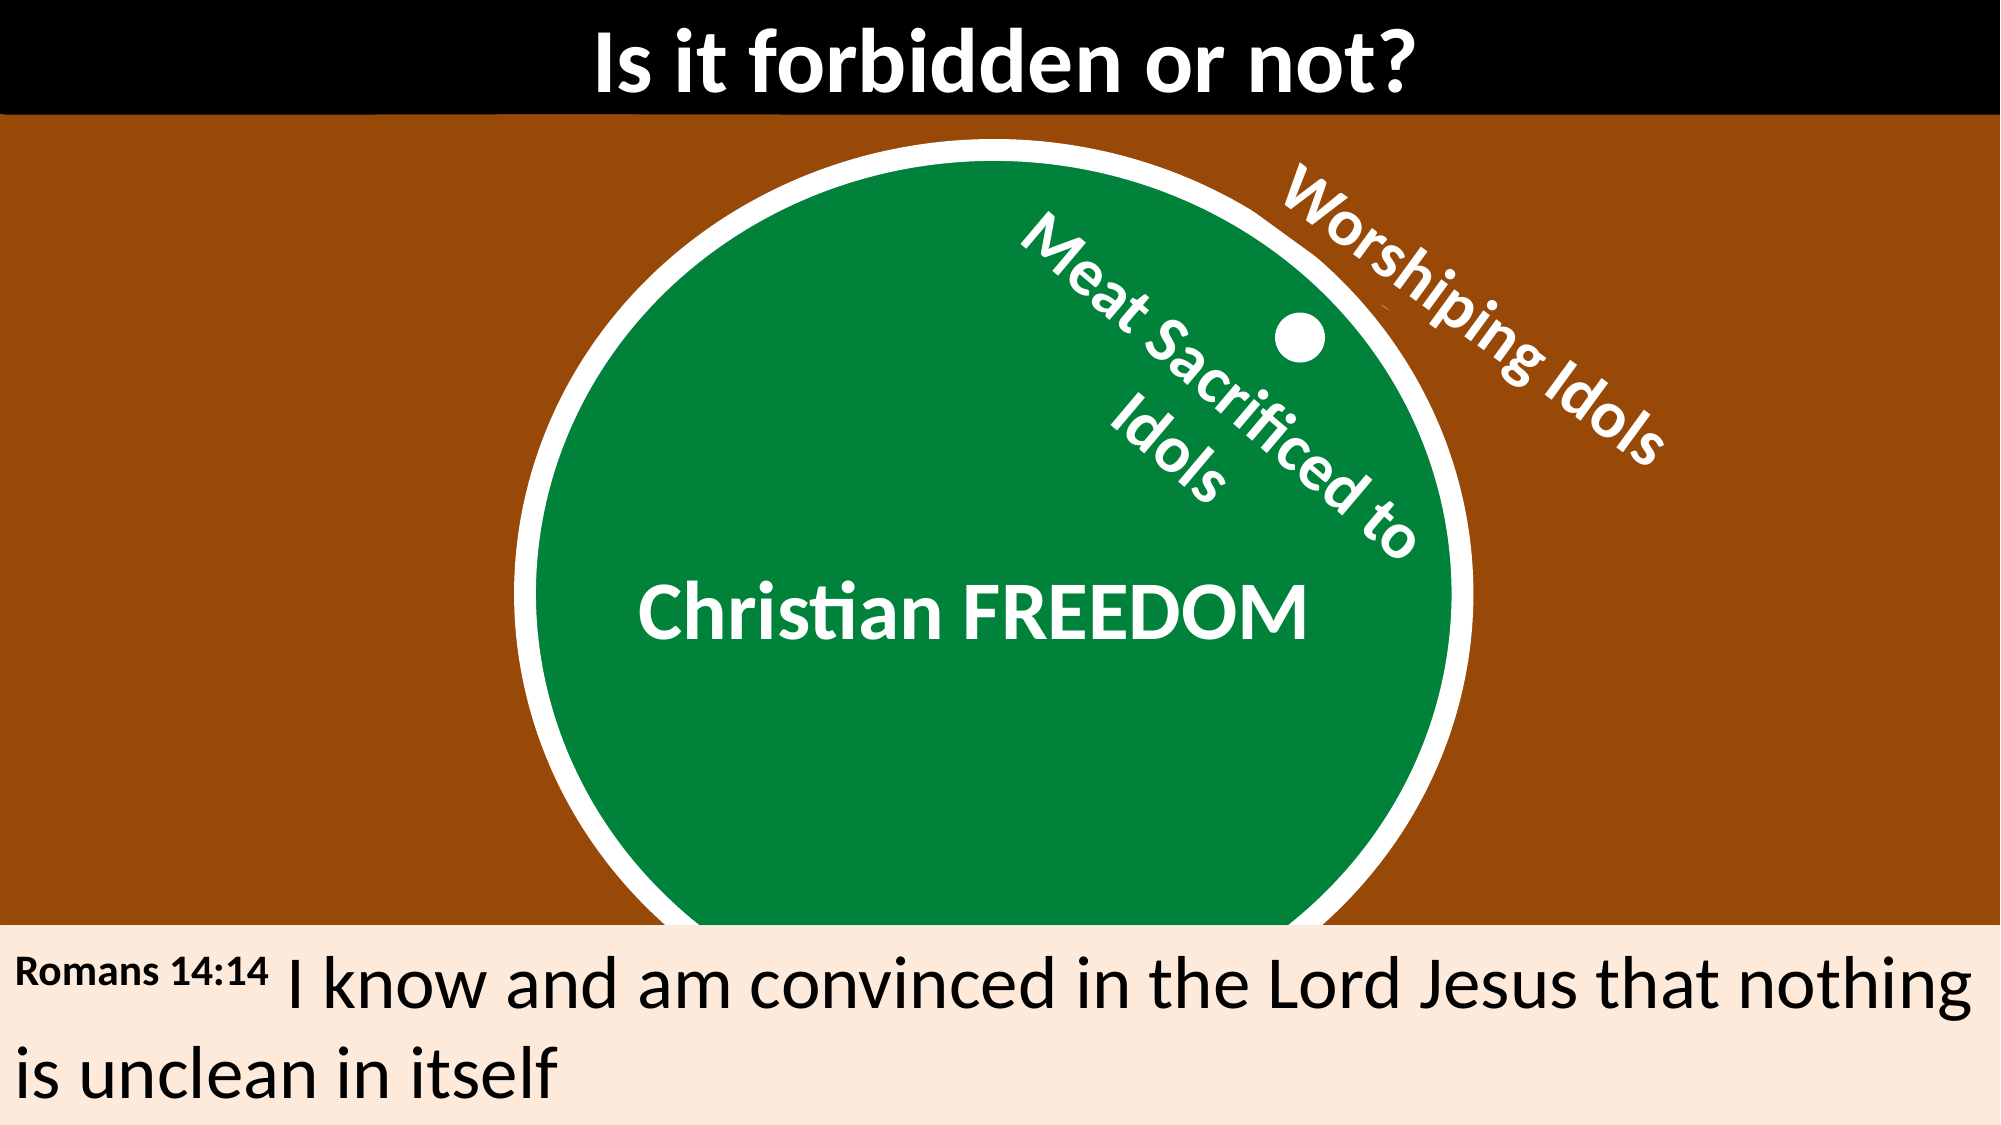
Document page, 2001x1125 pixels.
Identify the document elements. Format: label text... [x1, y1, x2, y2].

text_box Christian FREEDOM [560, 560, 1350, 653]
text_box [1272, 310, 1328, 365]
text_box [522, 147, 1465, 925]
text_box Is it forbidden or not? [0, 0, 2000, 115]
text_box Worshiping Idols [1217, 115, 1738, 521]
text_box Romans 14:14 I know and am convinced in the Lord Jesus that nothing is unclean in itself [0, 925, 2000, 1125]
text_box Meat Sacrificed to Idols [934, 171, 1469, 657]
